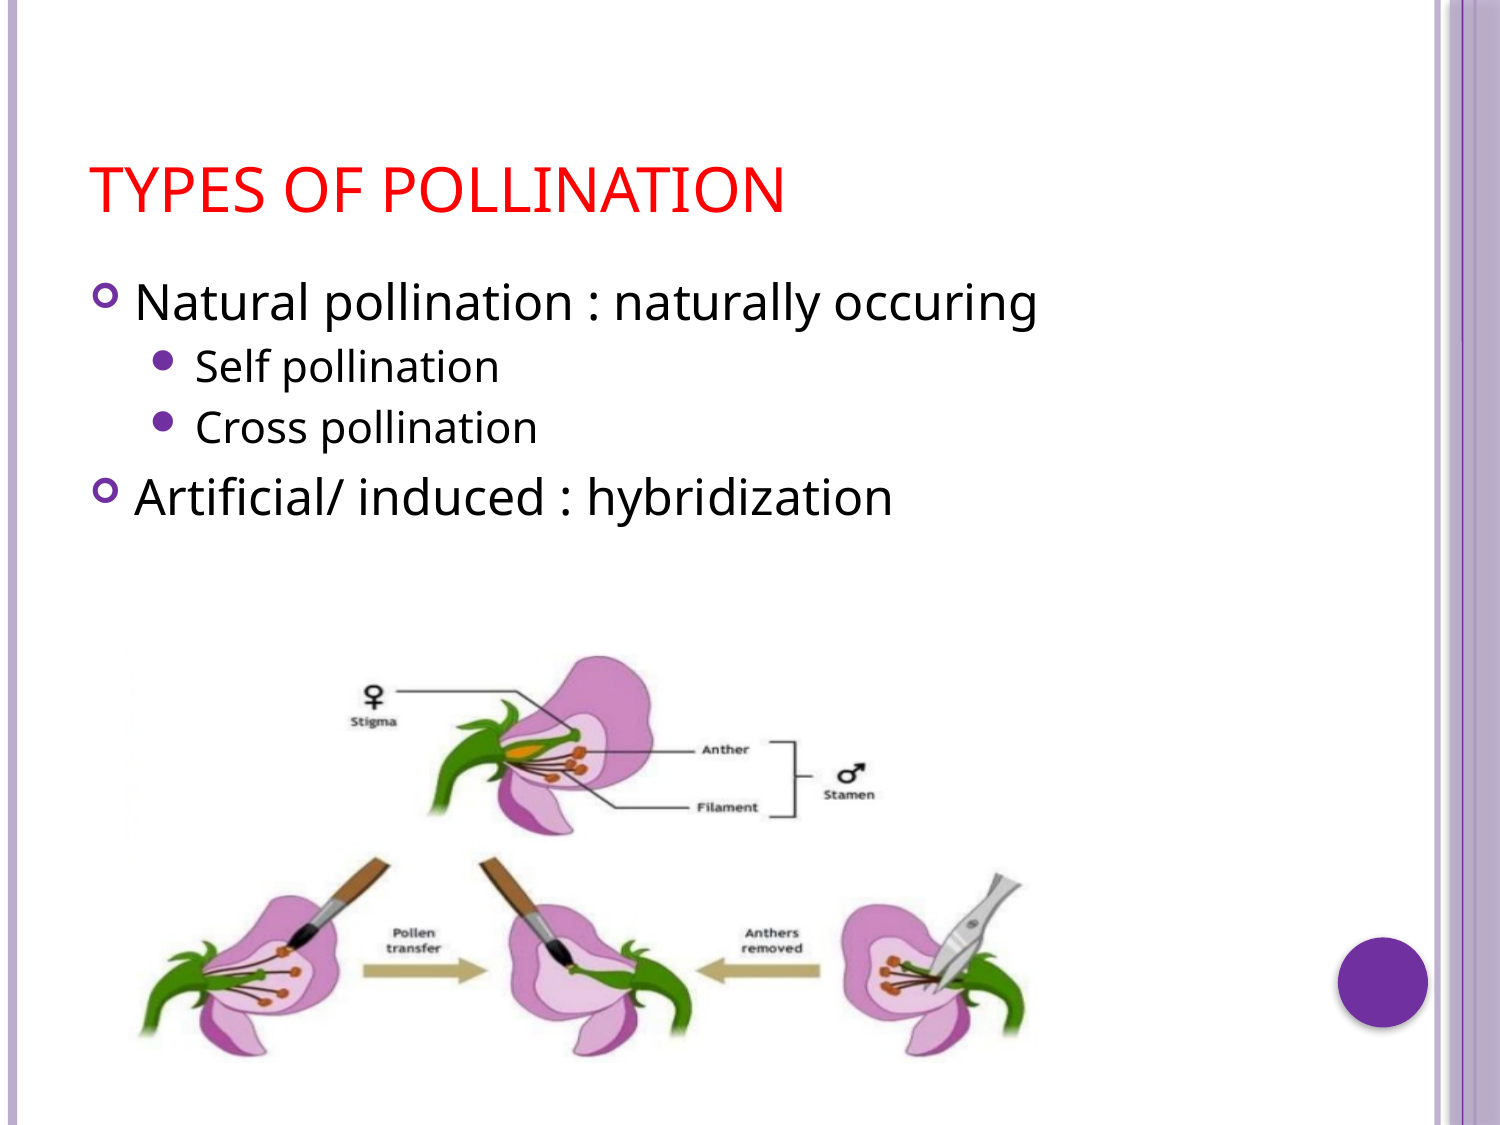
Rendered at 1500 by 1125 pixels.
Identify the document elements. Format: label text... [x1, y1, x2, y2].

title Types of pollination [75, 45, 1300, 233]
picture [124, 649, 1038, 1063]
list Natural pollination : naturally occuring Self pollination Cross pollination Artificial/ induced : hybridization [75, 262, 1300, 1062]
